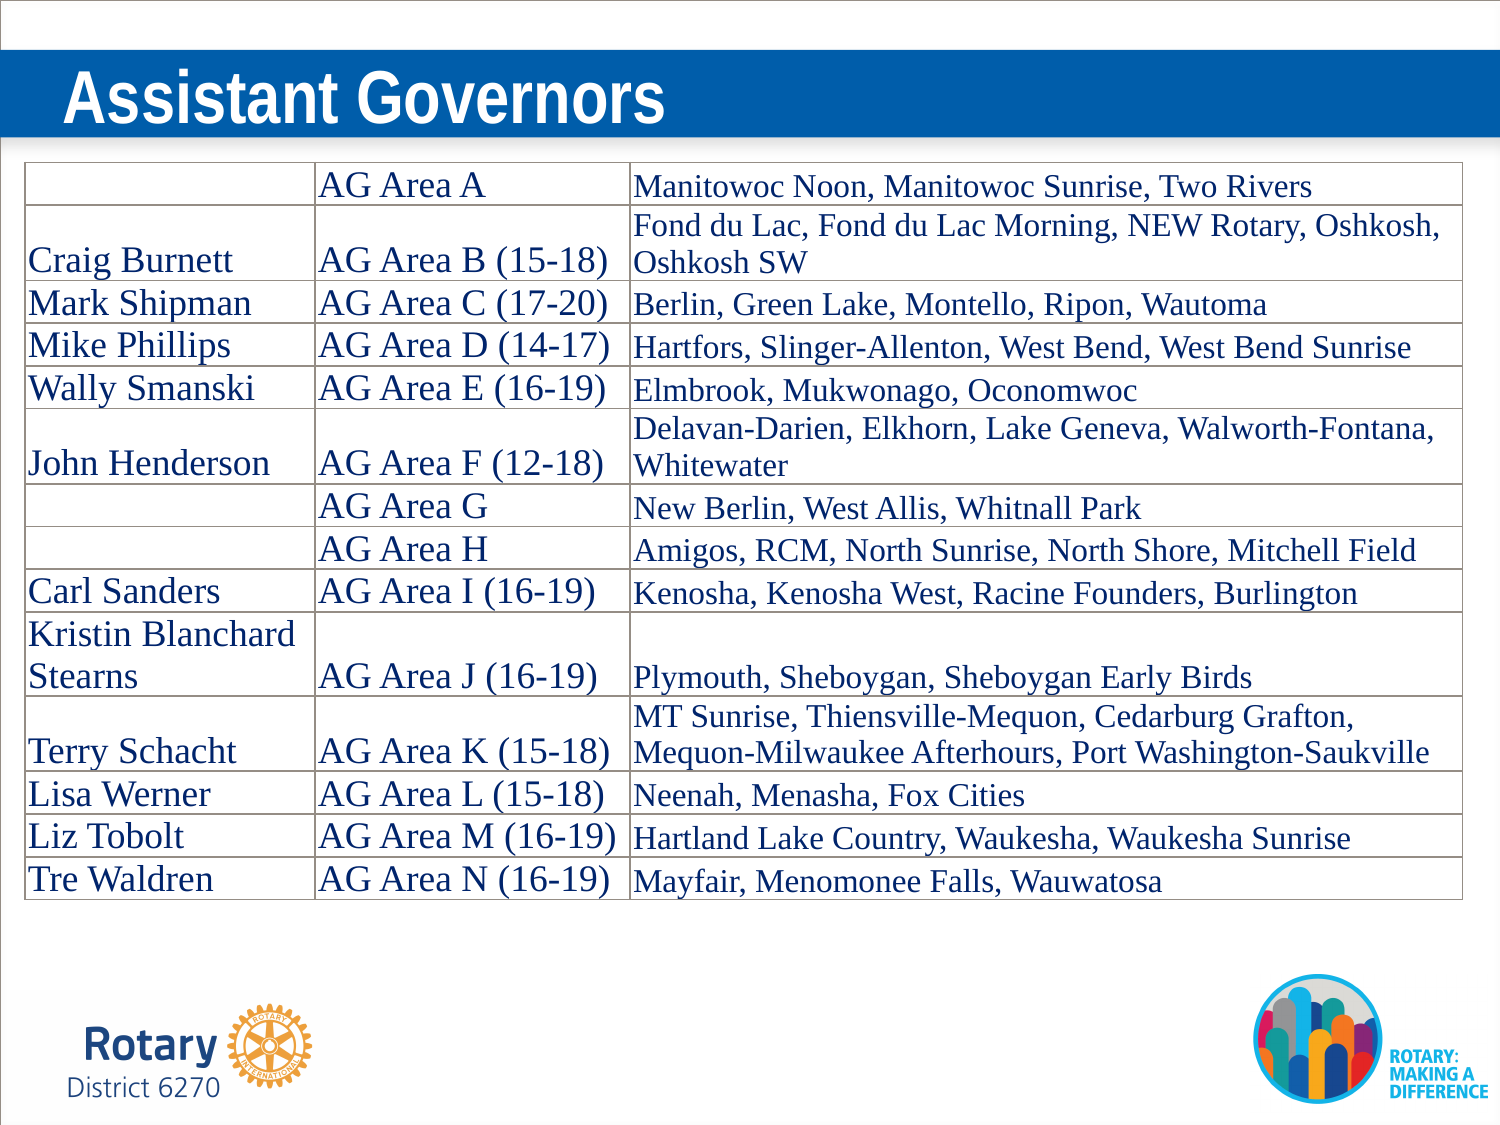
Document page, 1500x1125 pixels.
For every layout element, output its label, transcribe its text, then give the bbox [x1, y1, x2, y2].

picture [1250, 974, 1488, 1113]
table_cell Liz Tobolt [26, 815, 314, 856]
table_cell New Berlin, West Allis, Whitnall Park [631, 485, 1462, 526]
table_cell Fond du Lac, Fond du Lac Morning, NEW Rotary, Oshkosh, Oshkosh SW [631, 206, 1462, 280]
picture [1, 990, 340, 1125]
table_cell Wally Smanski [26, 367, 314, 408]
table_cell MT Sunrise, Thiensville-Mequon, Cedarburg Grafton, Mequon-Milwaukee Afterhours, Port Washington-Saukville [631, 697, 1462, 770]
table_cell Berlin, Green Lake, Montello, Ripon, Wautoma [631, 281, 1462, 322]
table_cell [26, 527, 314, 568]
table_cell Mike Phillips [26, 324, 314, 365]
table_cell AG Area J (16-19) [316, 613, 629, 695]
table_cell John Henderson [26, 409, 314, 483]
table_header [26, 163, 314, 204]
table_cell AG Area H [316, 527, 629, 568]
table_cell Terry Schacht [26, 697, 314, 770]
table_cell Elmbrook, Mukwonago, Oconomwoc [631, 367, 1462, 408]
table_cell Amigos, RCM, North Sunrise, North Shore, Mitchell Field [631, 527, 1462, 568]
table_cell Hartfors, Slinger-Allenton, West Bend, West Bend Sunrise [631, 324, 1462, 365]
table_cell AG Area B (15-18) [316, 206, 629, 280]
table_cell [26, 485, 314, 526]
table_cell Kristin Blanchard Stearns [26, 613, 314, 695]
table_cell Mayfair, Menomonee Falls, Wauwatosa [631, 858, 1462, 899]
table_cell AG Area F (12-18) [316, 409, 629, 483]
table_cell Carl Sanders [26, 570, 314, 611]
table_header AG Area A [316, 163, 629, 204]
table_cell Delavan-Darien, Elkhorn, Lake Geneva, Walworth-Fontana, Whitewater [631, 409, 1462, 483]
table_cell AG Area E (16-19) [316, 367, 629, 408]
table_cell AG Area G [316, 485, 629, 526]
table_cell AG Area M (16-19) [316, 815, 629, 856]
table_cell Mark Shipman [26, 281, 314, 322]
table_cell AG Area I (16-19) [316, 570, 629, 611]
table_cell Lisa Werner [26, 772, 314, 813]
table_cell Tre Waldren [26, 858, 314, 899]
table_cell Plymouth, Sheboygan, Sheboygan Early Birds [631, 613, 1462, 695]
table_cell AG Area N (16-19) [316, 858, 629, 899]
table_cell Craig Burnett [26, 206, 314, 280]
table_cell AG Area K (15-18) [316, 697, 629, 770]
table_header Manitowoc Noon, Manitowoc Sunrise, Two Rivers [631, 163, 1462, 204]
table_cell Kenosha, Kenosha West, Racine Founders, Burlington [631, 570, 1462, 611]
table_cell Hartland Lake Country, Waukesha, Waukesha Sunrise [631, 815, 1462, 856]
title Assistant Governors [62, 50, 1500, 138]
table_cell AG Area C (17-20) [316, 281, 629, 322]
table_cell Neenah, Menasha, Fox Cities [631, 772, 1462, 813]
table_cell AG Area D (14-17) [316, 324, 629, 365]
table_cell AG Area L (15-18) [316, 772, 629, 813]
